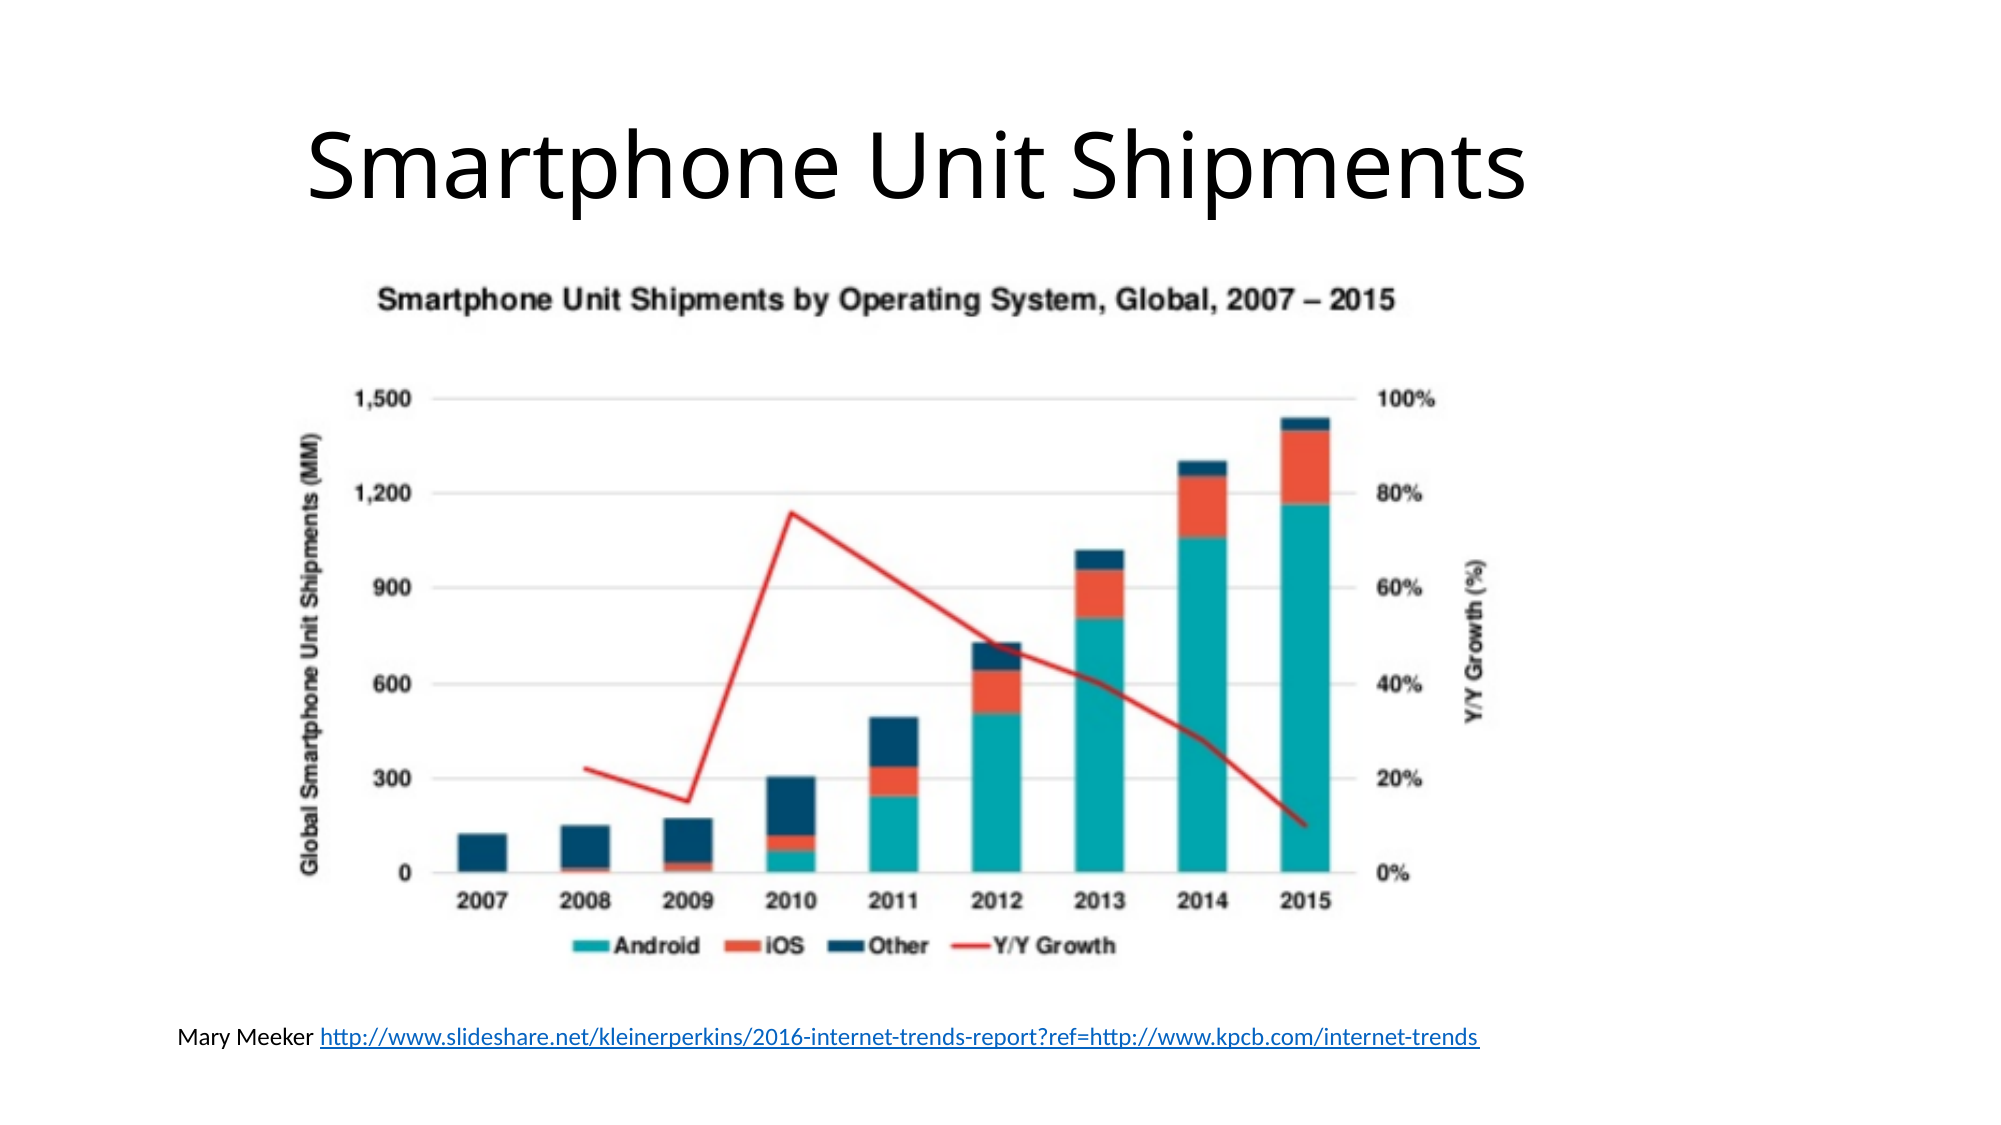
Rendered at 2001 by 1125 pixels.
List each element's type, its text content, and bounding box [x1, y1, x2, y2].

title Smartphone Unit Shipments [291, 59, 1863, 278]
picture [260, 259, 1521, 1014]
text_box Mary Meeker http://www.slideshare.net/kleinerperkins/2016-internet-trends-report?ref=http://www.kpcb.com/internet-trends [162, 1013, 1742, 1058]
